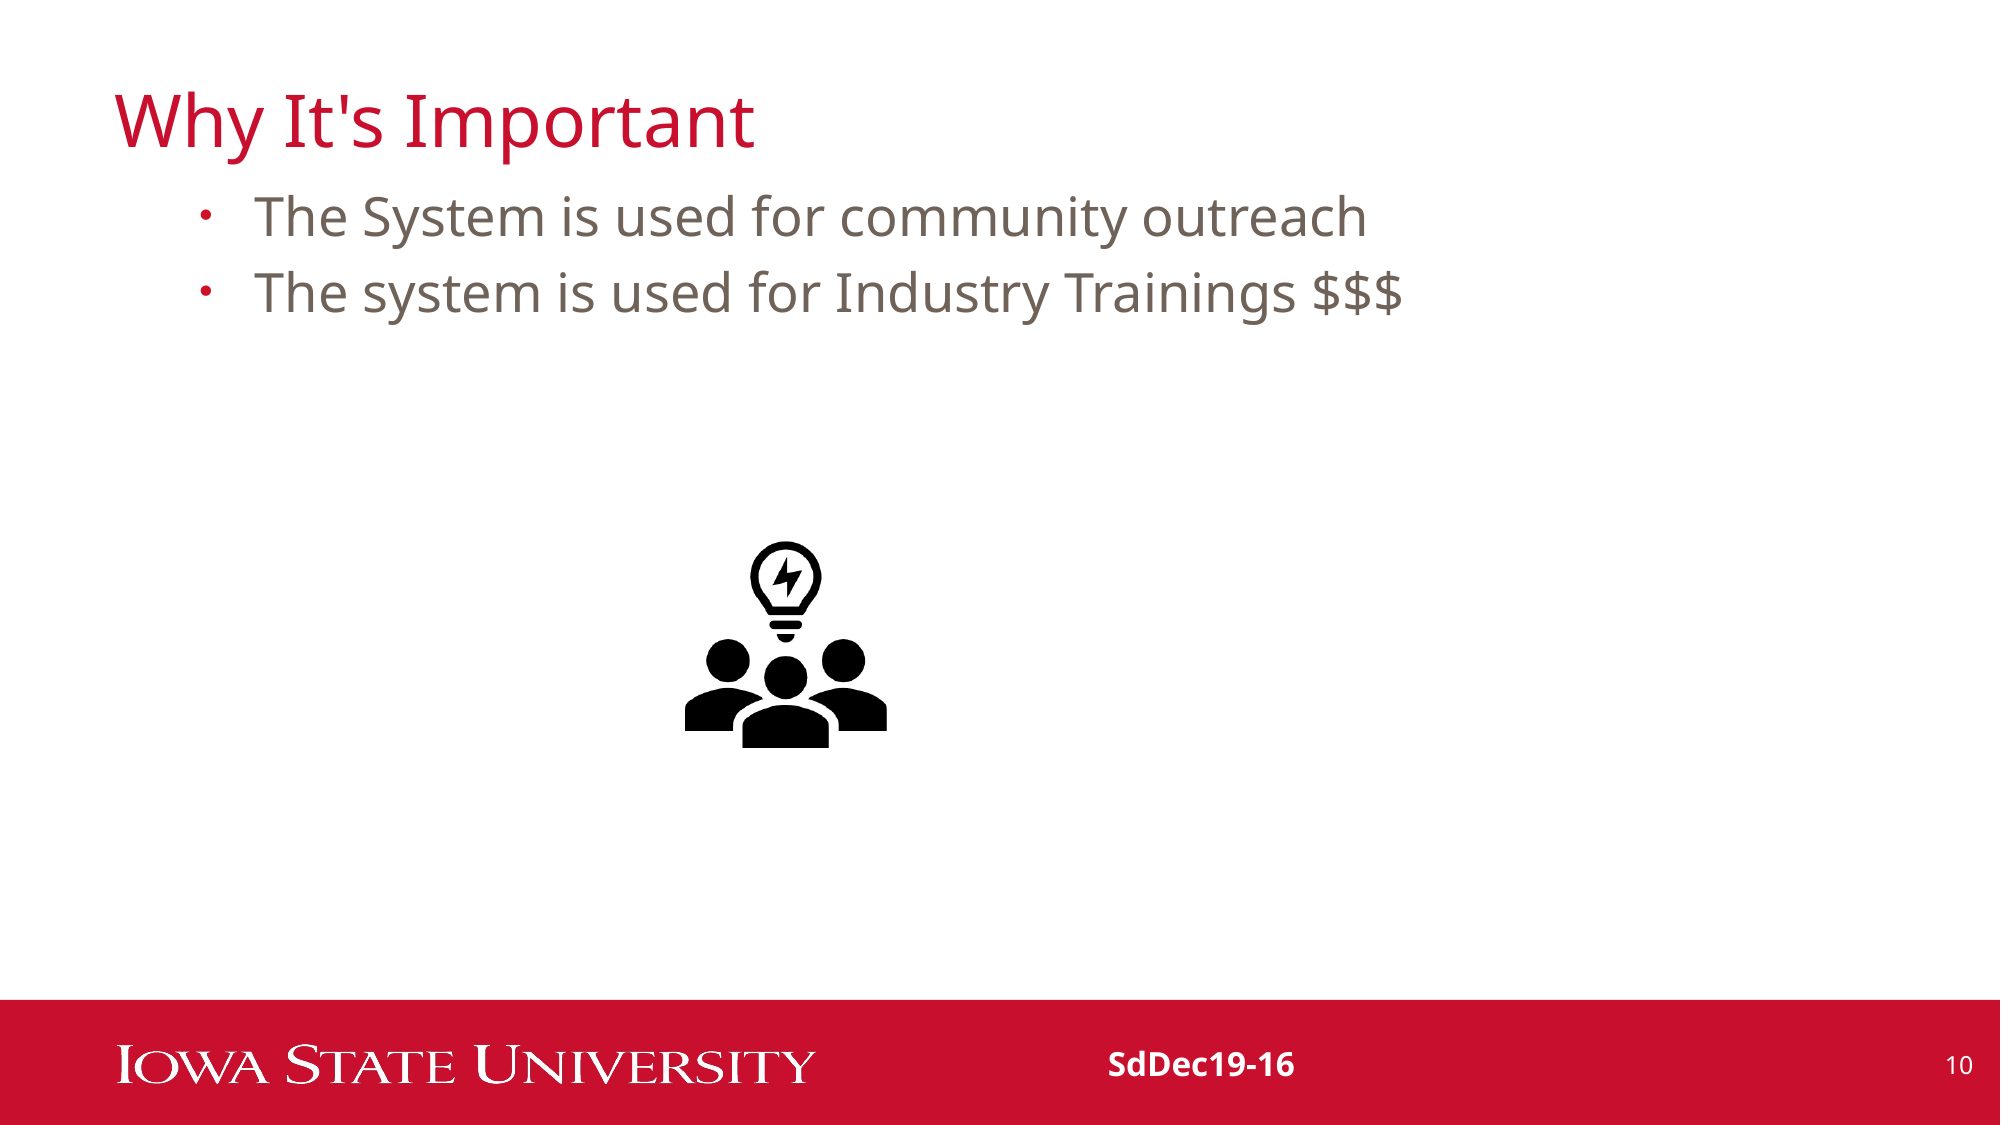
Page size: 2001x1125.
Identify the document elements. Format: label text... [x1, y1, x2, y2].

slide_number 10 [1521, 1037, 1989, 1097]
list The System is used for community outreach The system is used for Industry Trainings $$$ [183, 174, 1851, 851]
picture [651, 511, 918, 778]
title Why It's Important [99, 24, 1801, 213]
picture [116, 1044, 817, 1088]
footer SdDec19-16 [881, 1035, 1522, 1096]
